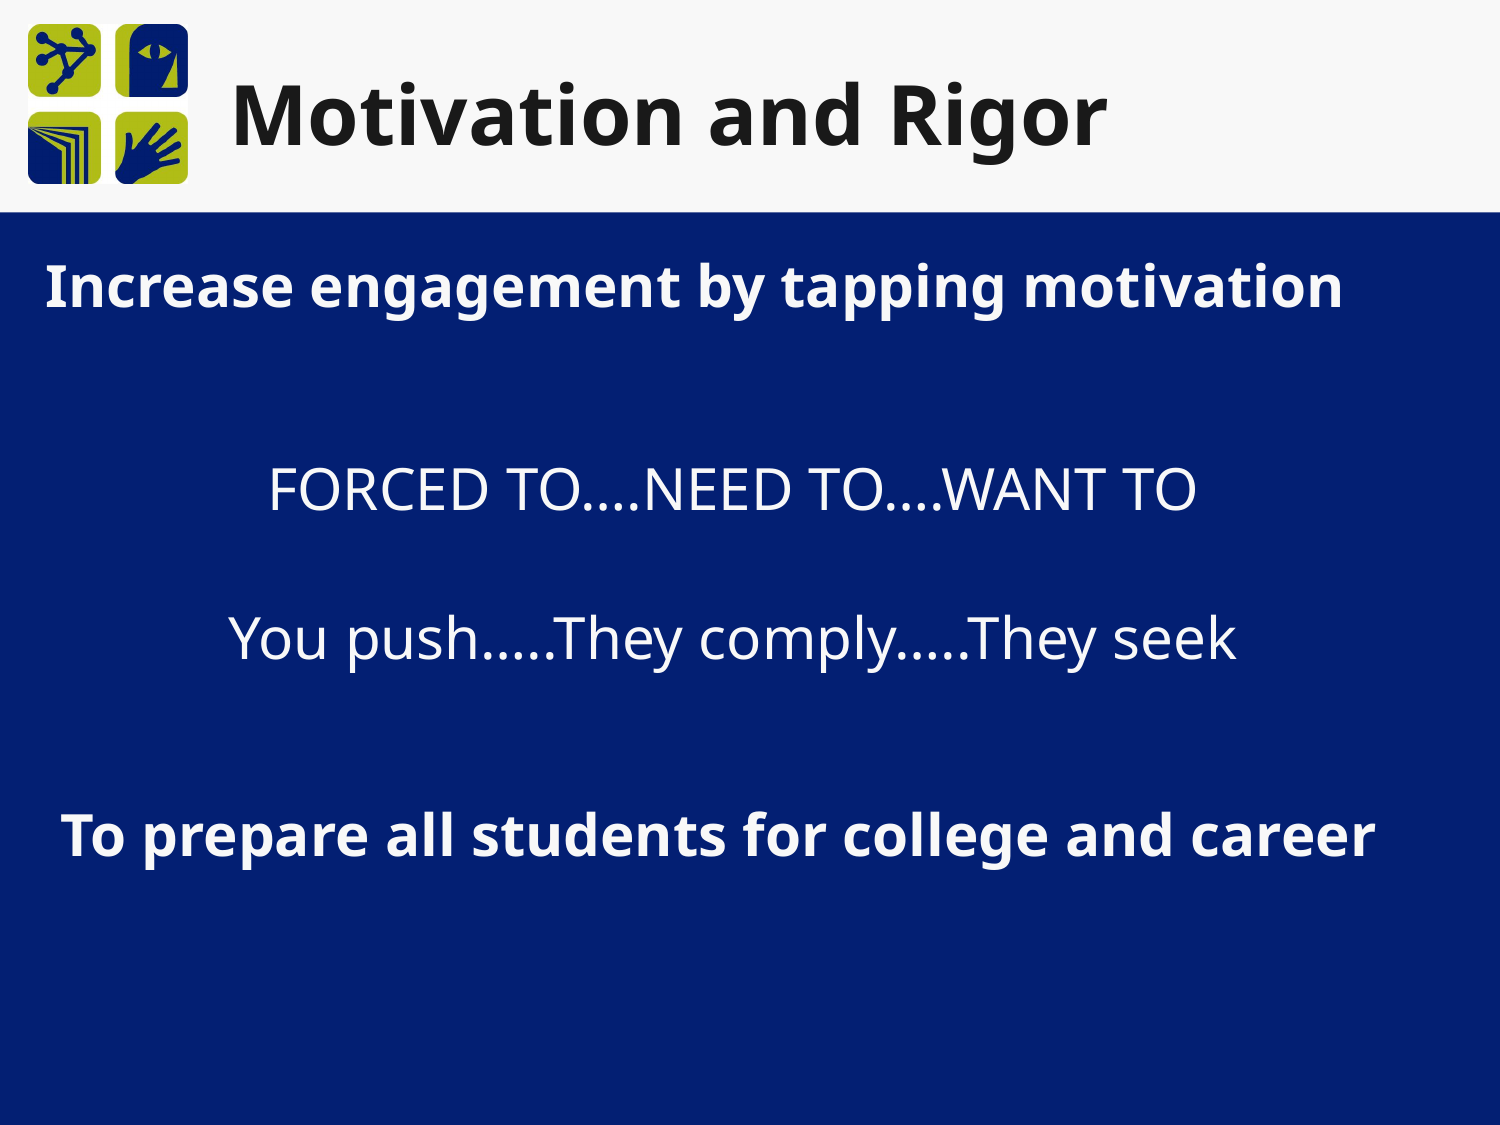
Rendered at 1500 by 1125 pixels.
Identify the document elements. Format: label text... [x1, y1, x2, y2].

text_box [199, 56, 1284, 222]
picture [28, 24, 188, 184]
list Increase engagement by tapping motivation FORCED TO….NEED TO….WANT TO You push…..They comply…..They seek To prepare all students for college and career [0, 249, 1467, 994]
text_box Motivation and Rigor [214, 54, 1412, 170]
